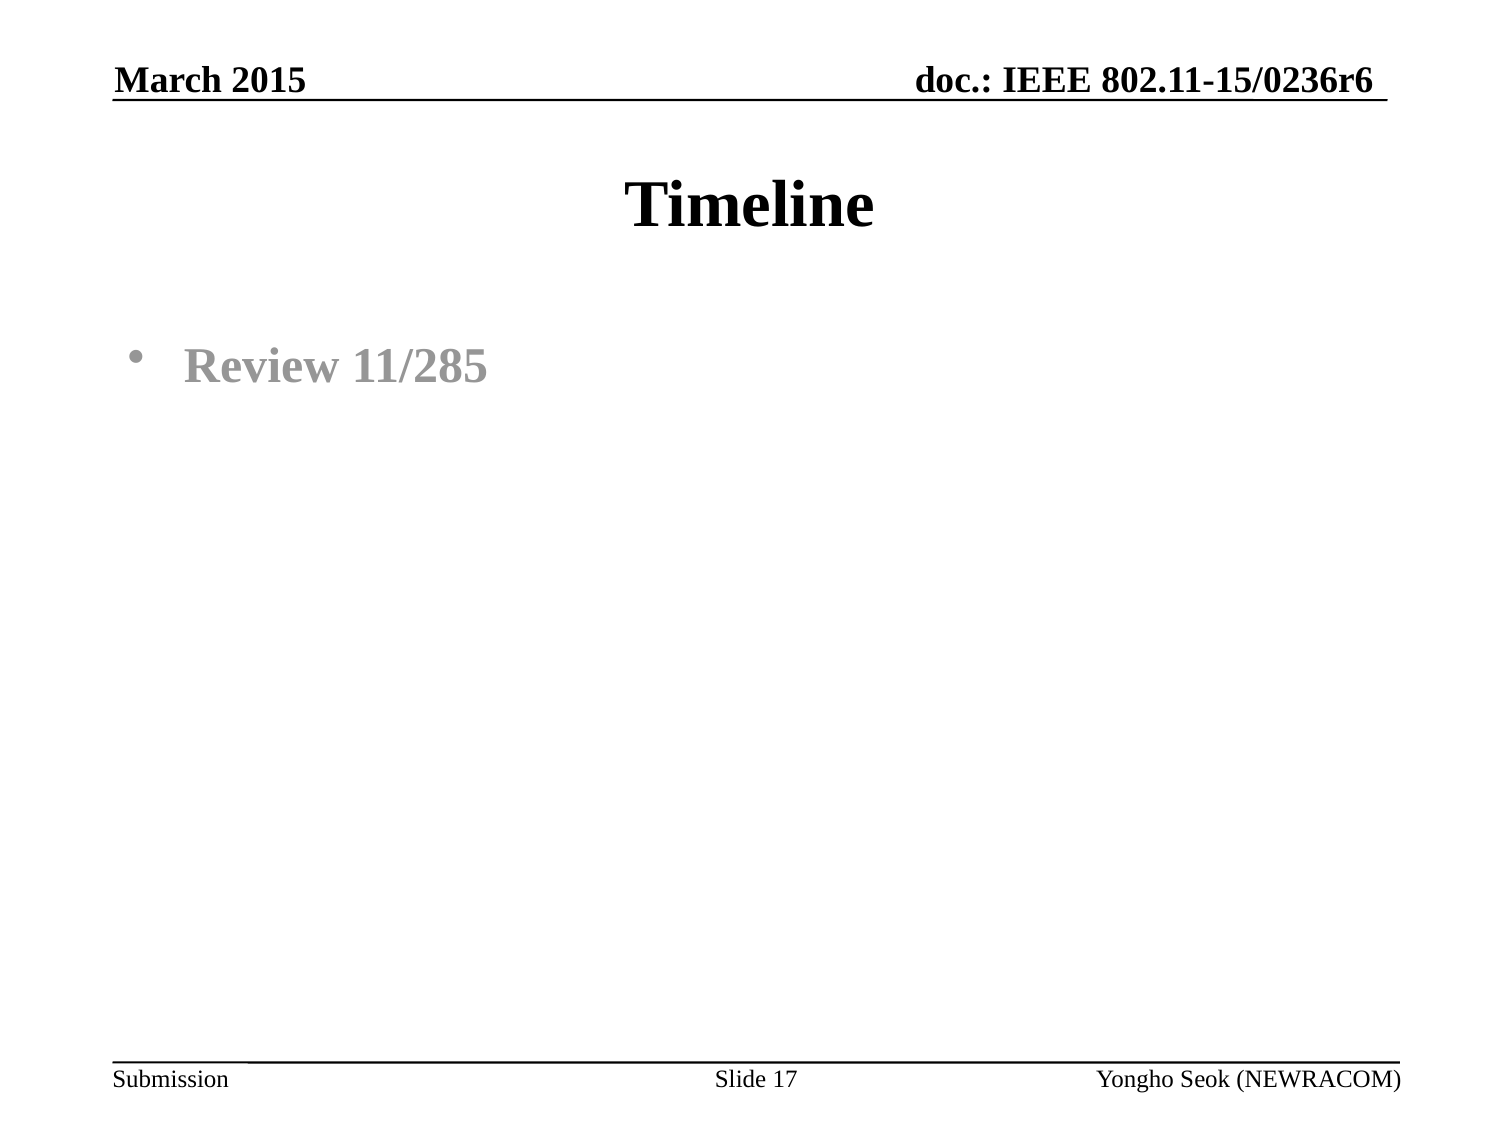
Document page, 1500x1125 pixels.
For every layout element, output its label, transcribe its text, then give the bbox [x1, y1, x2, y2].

list Review 11/285 [112, 324, 1388, 1001]
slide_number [114, 54, 309, 101]
slide_number Slide 17 [712, 1061, 800, 1093]
footer Yongho Seok (NEWRACOM) [1088, 1061, 1402, 1093]
title Timeline [112, 112, 1388, 288]
